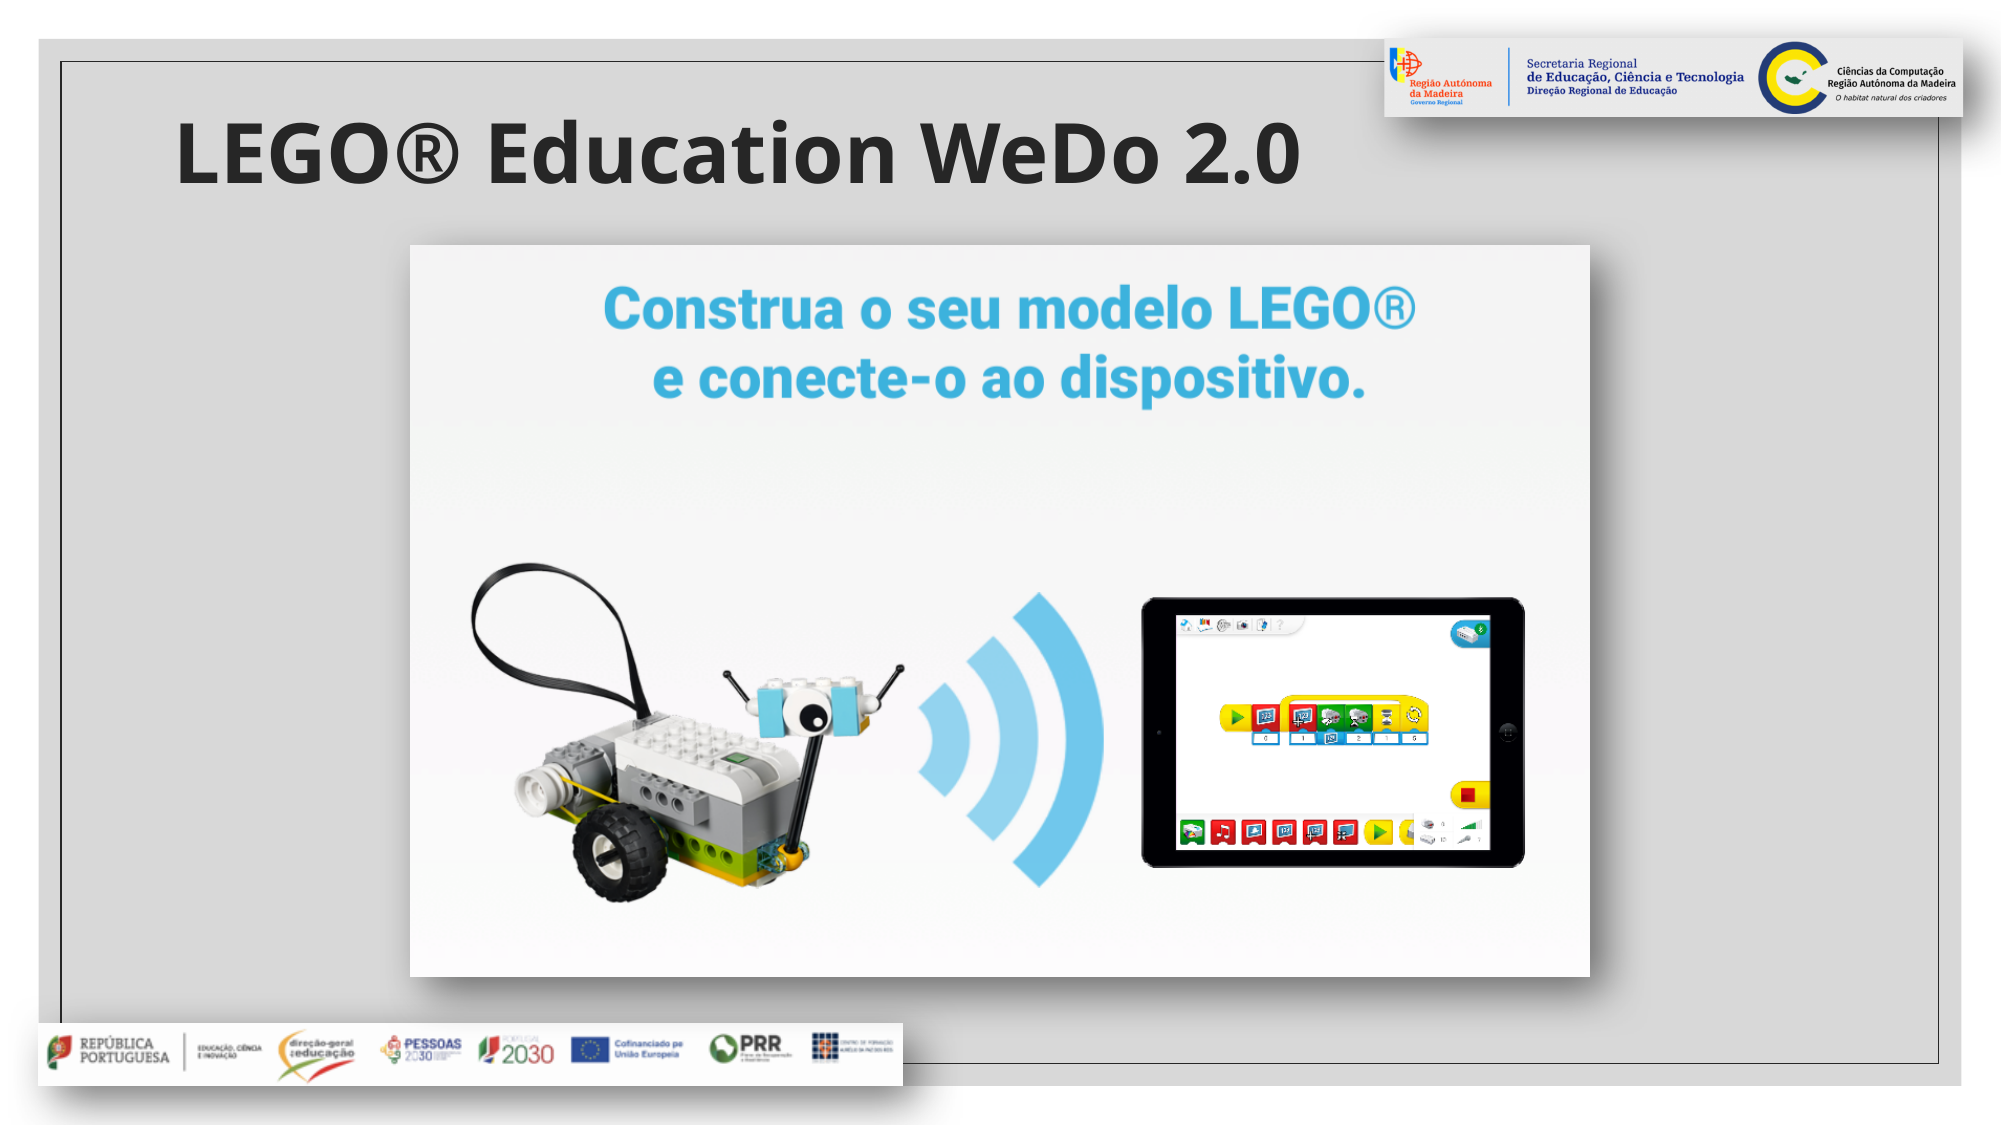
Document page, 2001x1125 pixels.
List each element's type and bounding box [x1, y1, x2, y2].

picture [1384, 38, 1964, 117]
picture [38, 1023, 903, 1086]
list [410, 245, 1590, 977]
